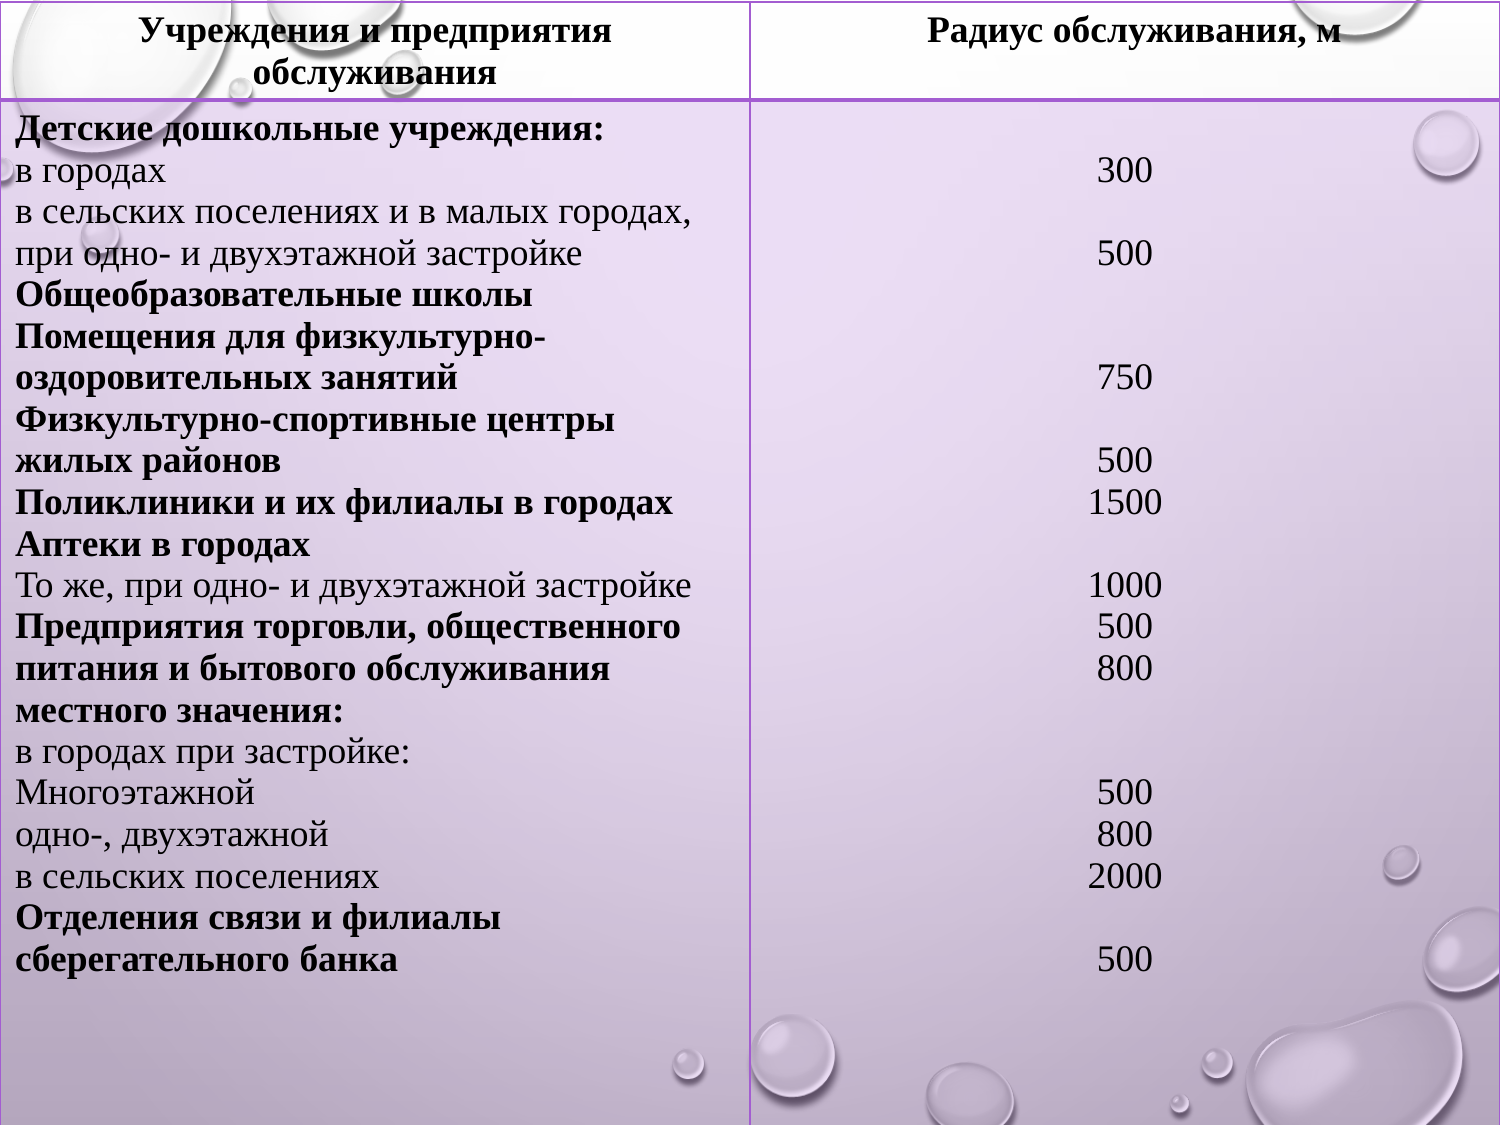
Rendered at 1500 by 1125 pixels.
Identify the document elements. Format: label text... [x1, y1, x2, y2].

table_cell 300 500 750 500 1500 1000 500 800 500 800 2000 500 [751, 102, 1499, 1125]
table_header Радиус обслуживания, м [751, 3, 1499, 98]
table_header Учреждения и предприятия обслуживания [1, 3, 749, 98]
table_cell Детские дошкольные учреждения: в городах в сельских поселениях и в малых городах, при одно- и двухэтажной застройке Общеобразовательные школы Помещения для физкультурно-оздоровительных занятий Физкультурно-спортивные центры жилых районов Поликлиники и их филиалы в городах Аптеки в городах То же, при одно- и двухэтажной застройке Предприятия торговли, общественного питания и бытового обслуживания местного значения: в городах при застройке: Многоэтажной одно-, двухэтажной в сельских поселениях Отделения связи и филиалы сберегательного банка [1, 102, 749, 1125]
